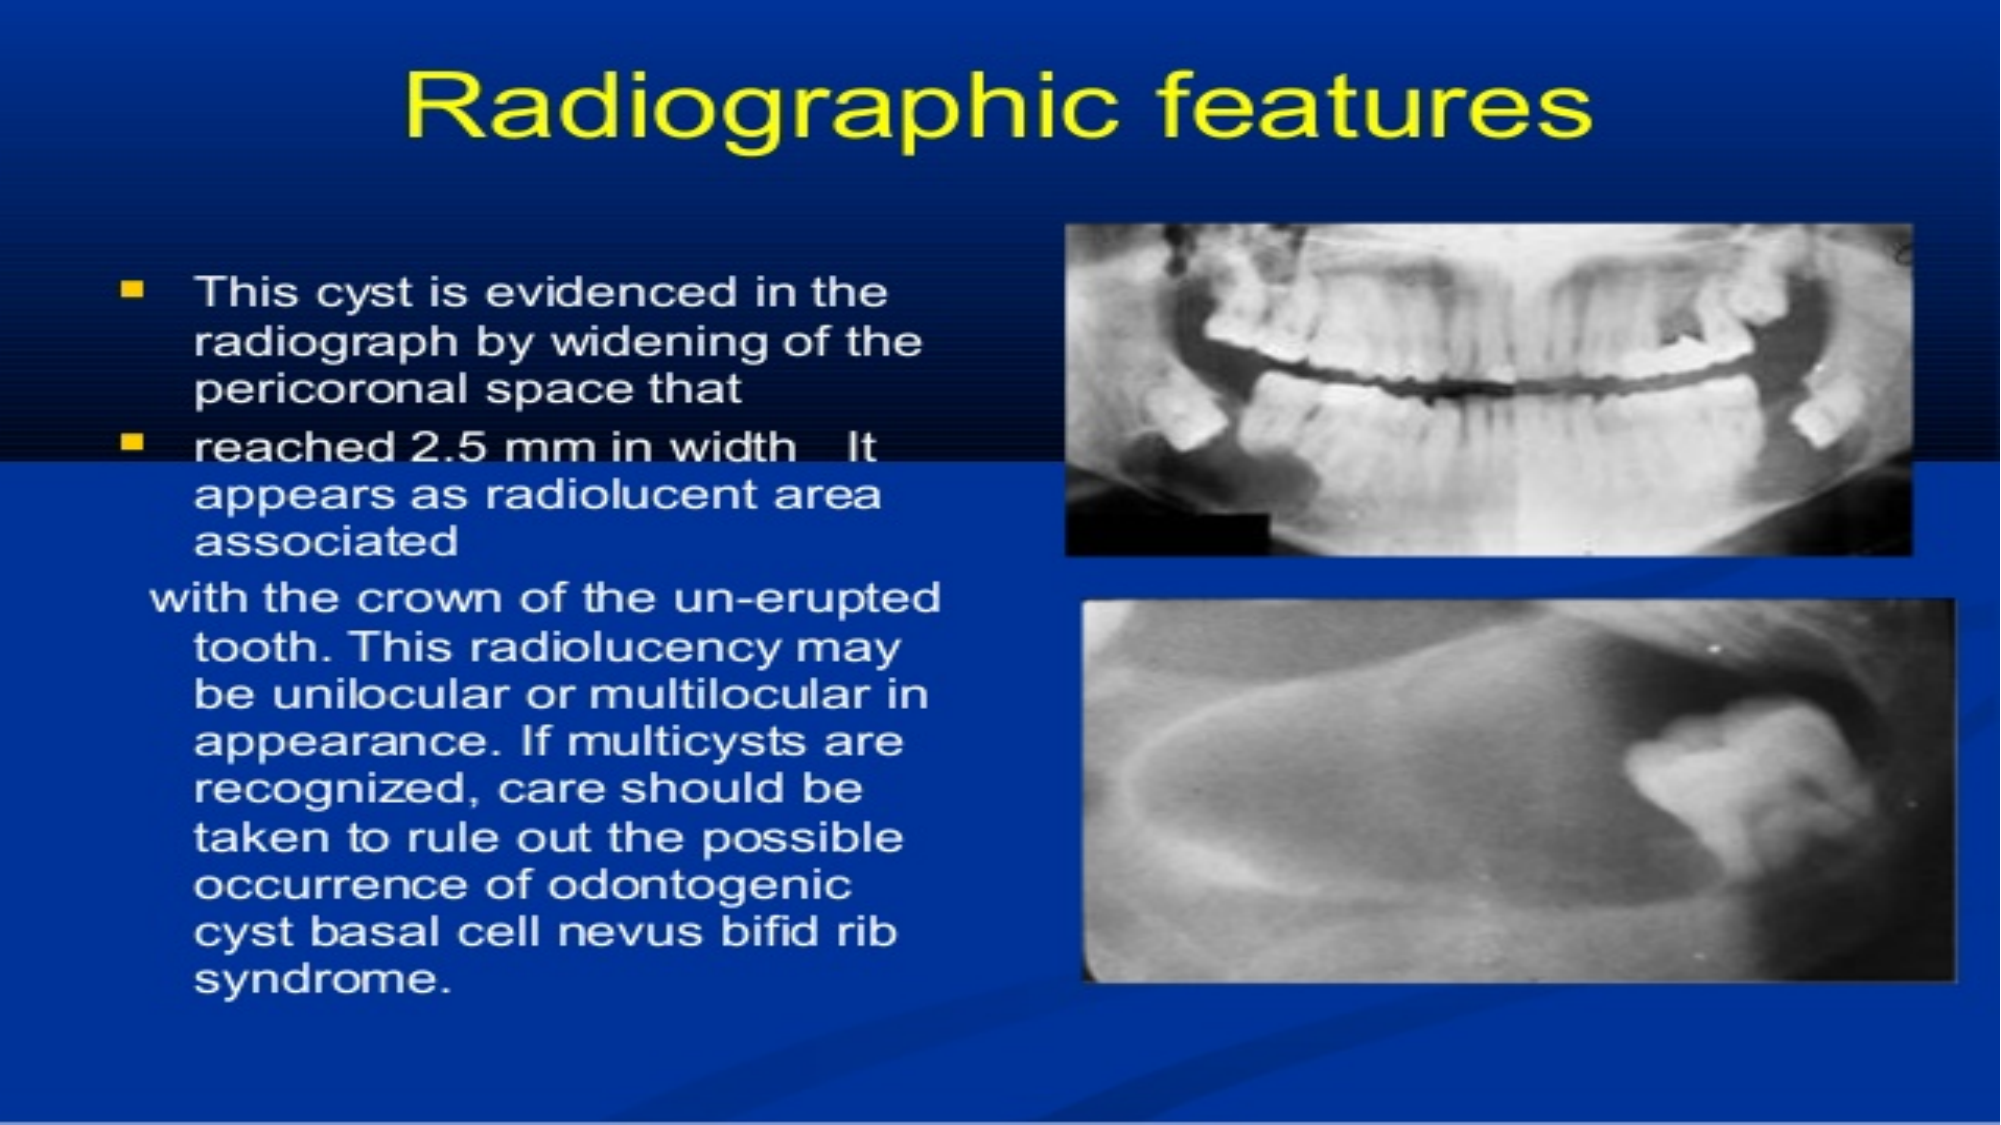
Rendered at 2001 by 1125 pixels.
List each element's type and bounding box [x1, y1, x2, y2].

list [0, 0, 2000, 1125]
